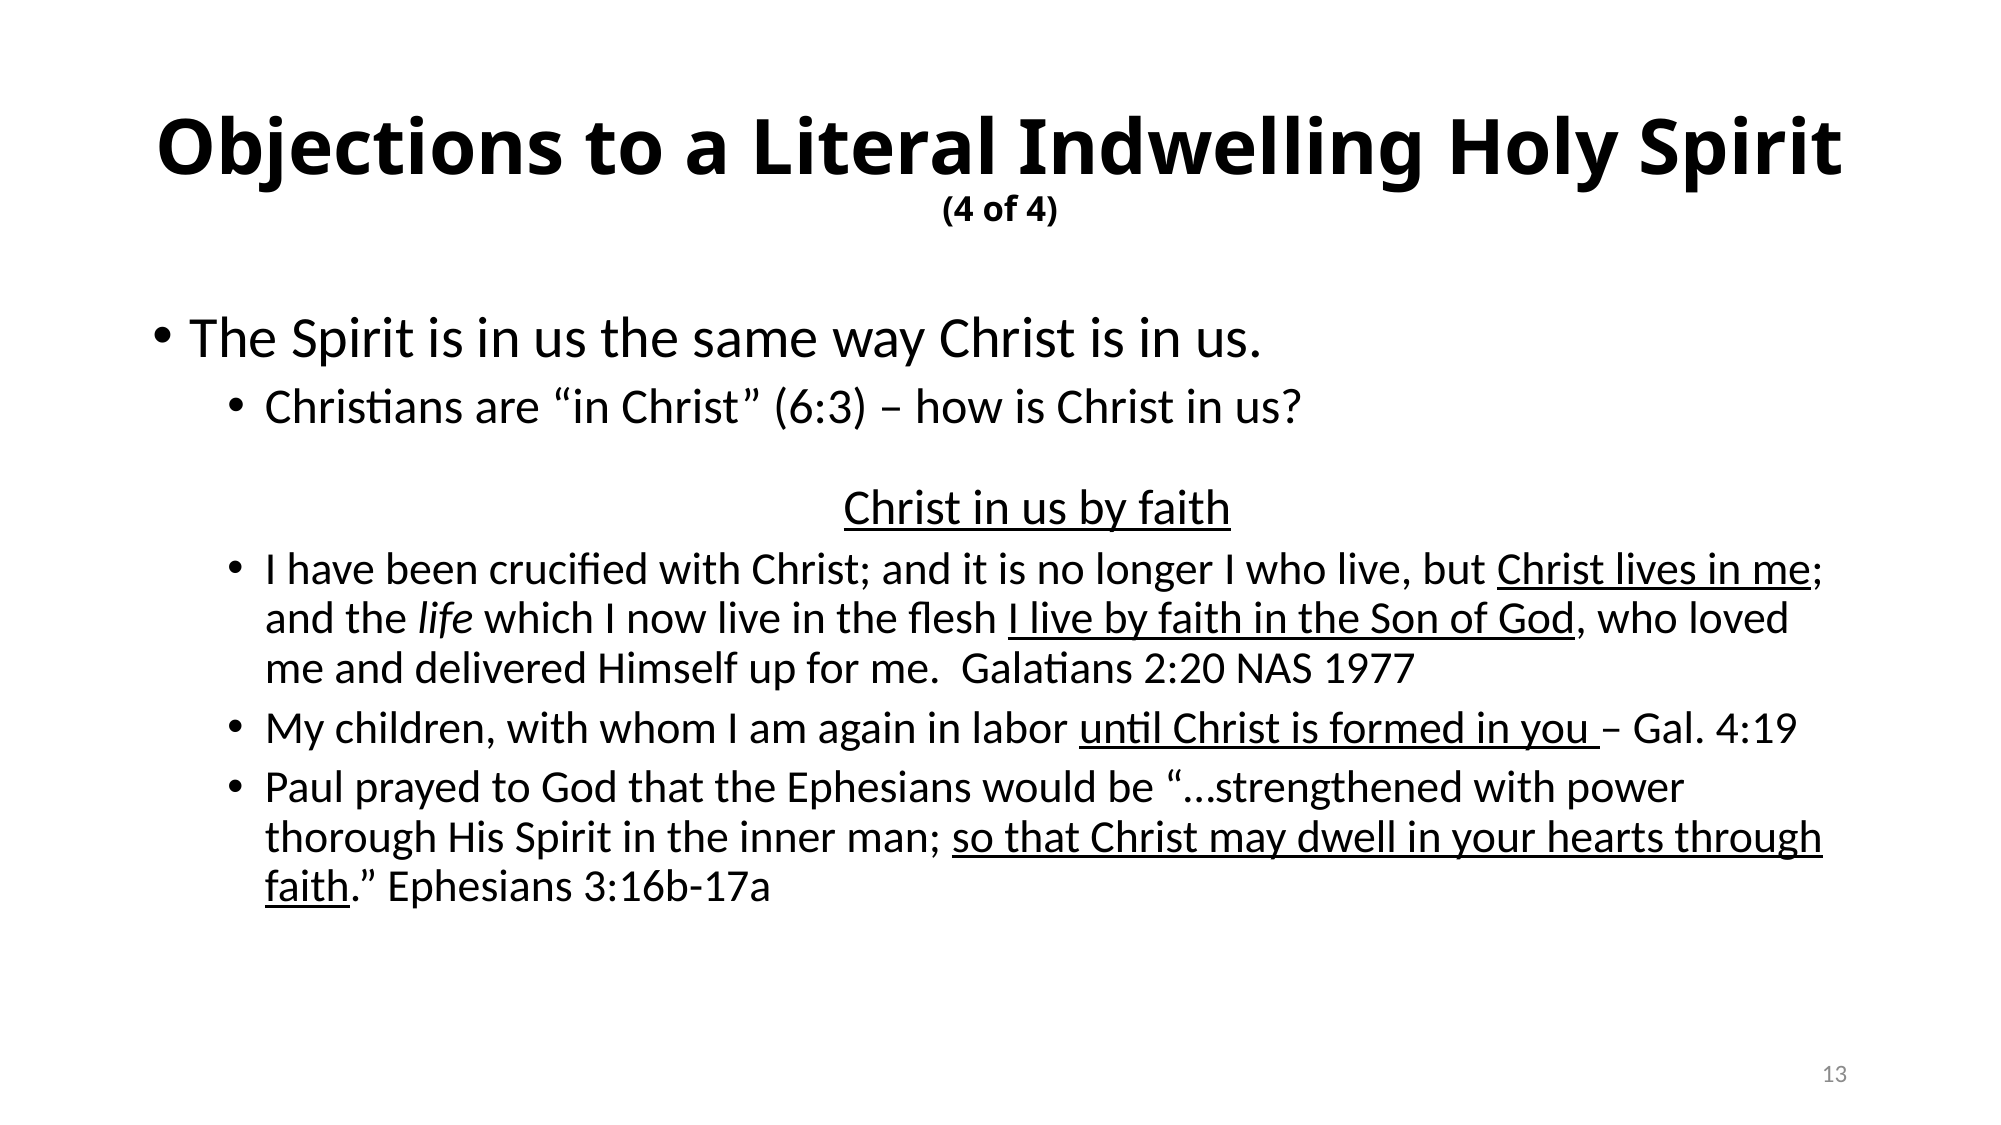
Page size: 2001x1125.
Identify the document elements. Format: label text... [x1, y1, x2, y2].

list The Spirit is in us the same way Christ is in us. Christians are “in Christ” (6:3) – how is Christ in us? Christ in us by faith I have been crucified with Christ; and it is no longer I who live, but Christ lives in me; and the life which I now live in the flesh I live by faith in the Son of God, who loved me and delivered Himself up for me. Galatians 2:20 NAS 1977 My children, with whom I am again in labor until Christ is formed in you – Gal. 4:19 Paul prayed to God that the Ephesians would be “…strengthened with power thorough His Spirit in the inner man; so that Christ may dwell in your hearts through faith.” Ephesians 3:16b-17a [137, 299, 1863, 1014]
slide_number 13 [1412, 1042, 1863, 1103]
title Objections to a Literal Indwelling Holy Spirit (4 of 4) [137, 59, 1863, 278]
